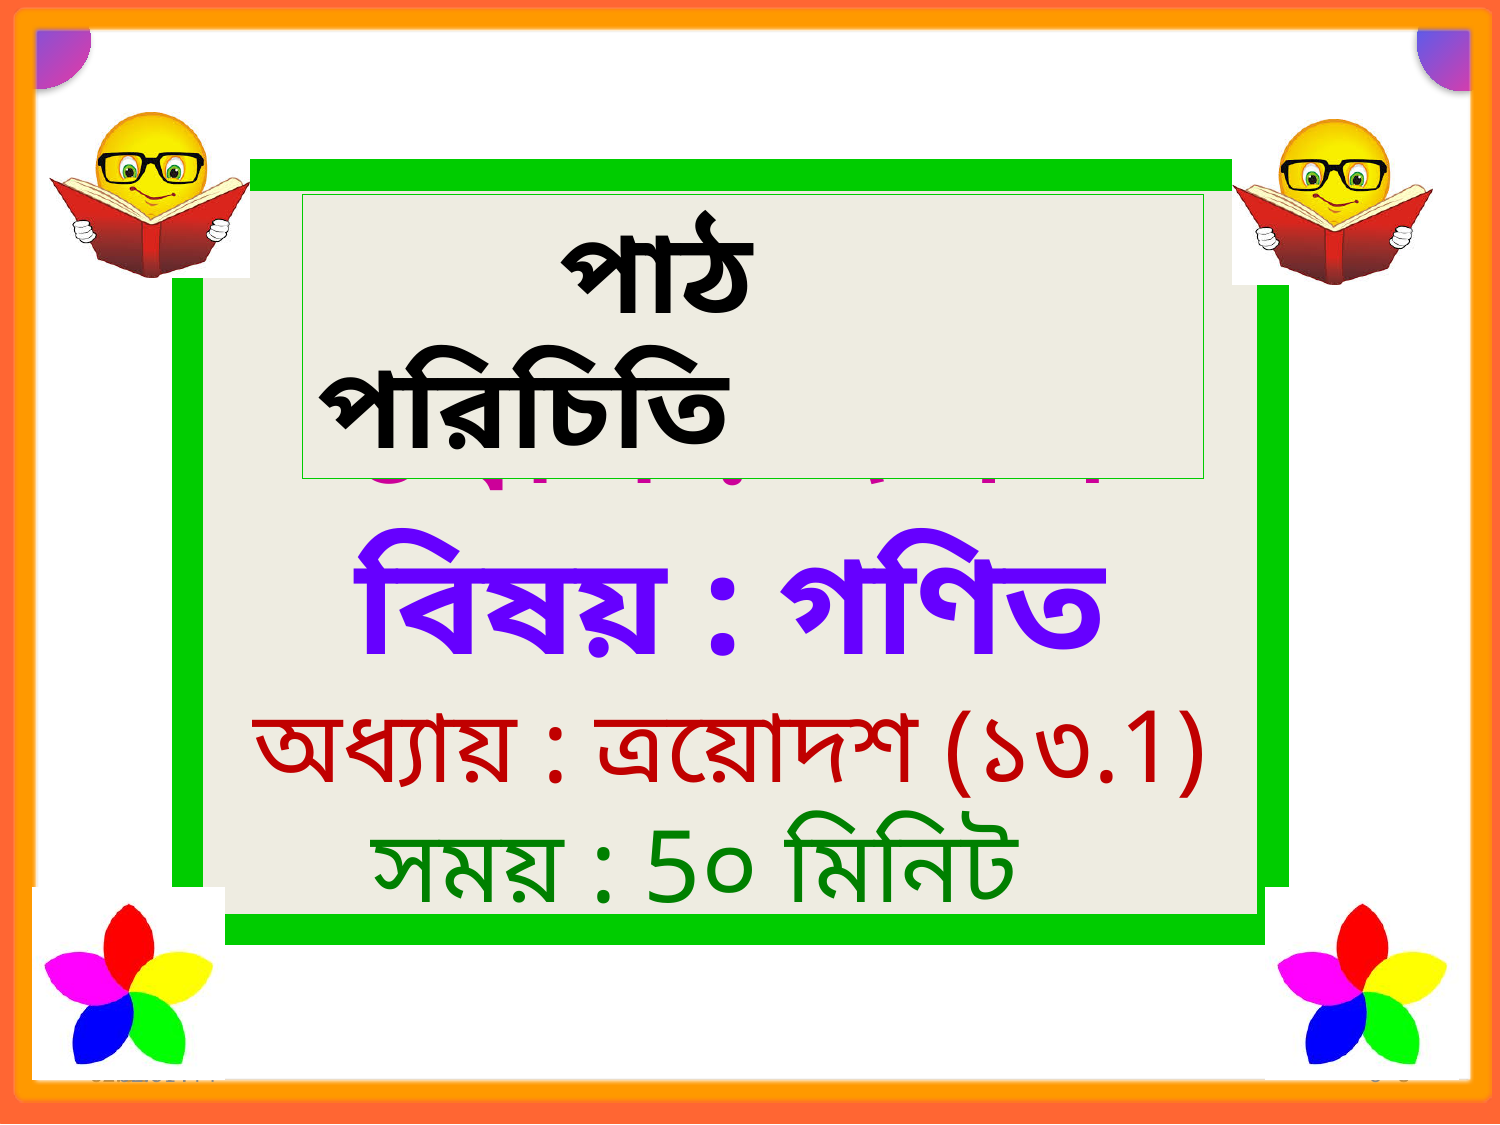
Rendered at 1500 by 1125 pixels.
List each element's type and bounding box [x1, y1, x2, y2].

picture [32, 886, 226, 1081]
picture [1265, 886, 1459, 1081]
text_box [0, 0, 1500, 1109]
picture [1231, 118, 1433, 285]
